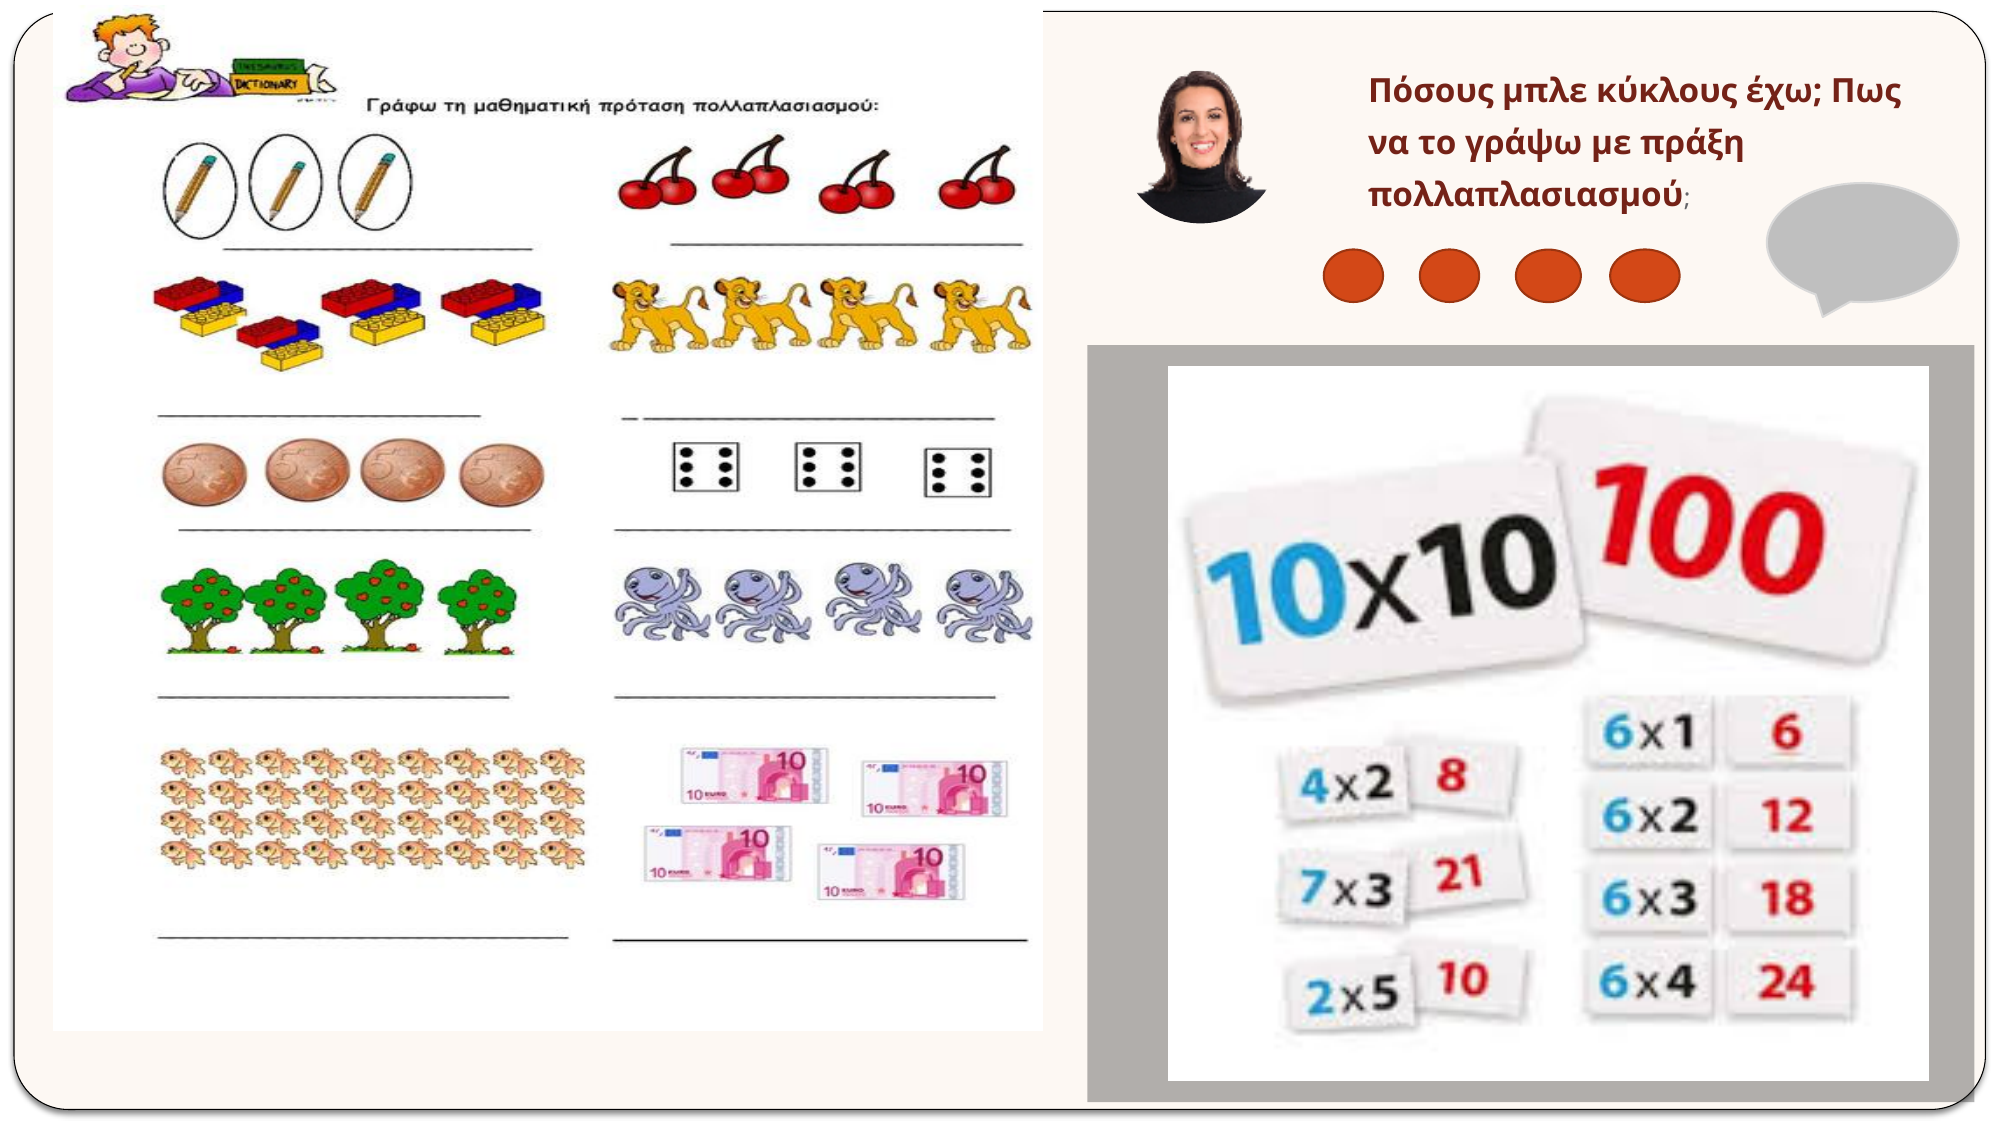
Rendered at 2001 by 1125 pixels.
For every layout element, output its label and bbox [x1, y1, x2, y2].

text_box [1322, 248, 1385, 304]
text_box [1418, 248, 1481, 304]
text_box [1514, 248, 1582, 304]
text_box [1086, 344, 1975, 1103]
text_box [1120, 49, 1920, 224]
picture [1168, 366, 1929, 1082]
picture [53, 5, 1044, 1031]
text_box [1609, 248, 1681, 304]
text_box [1765, 196, 1960, 318]
